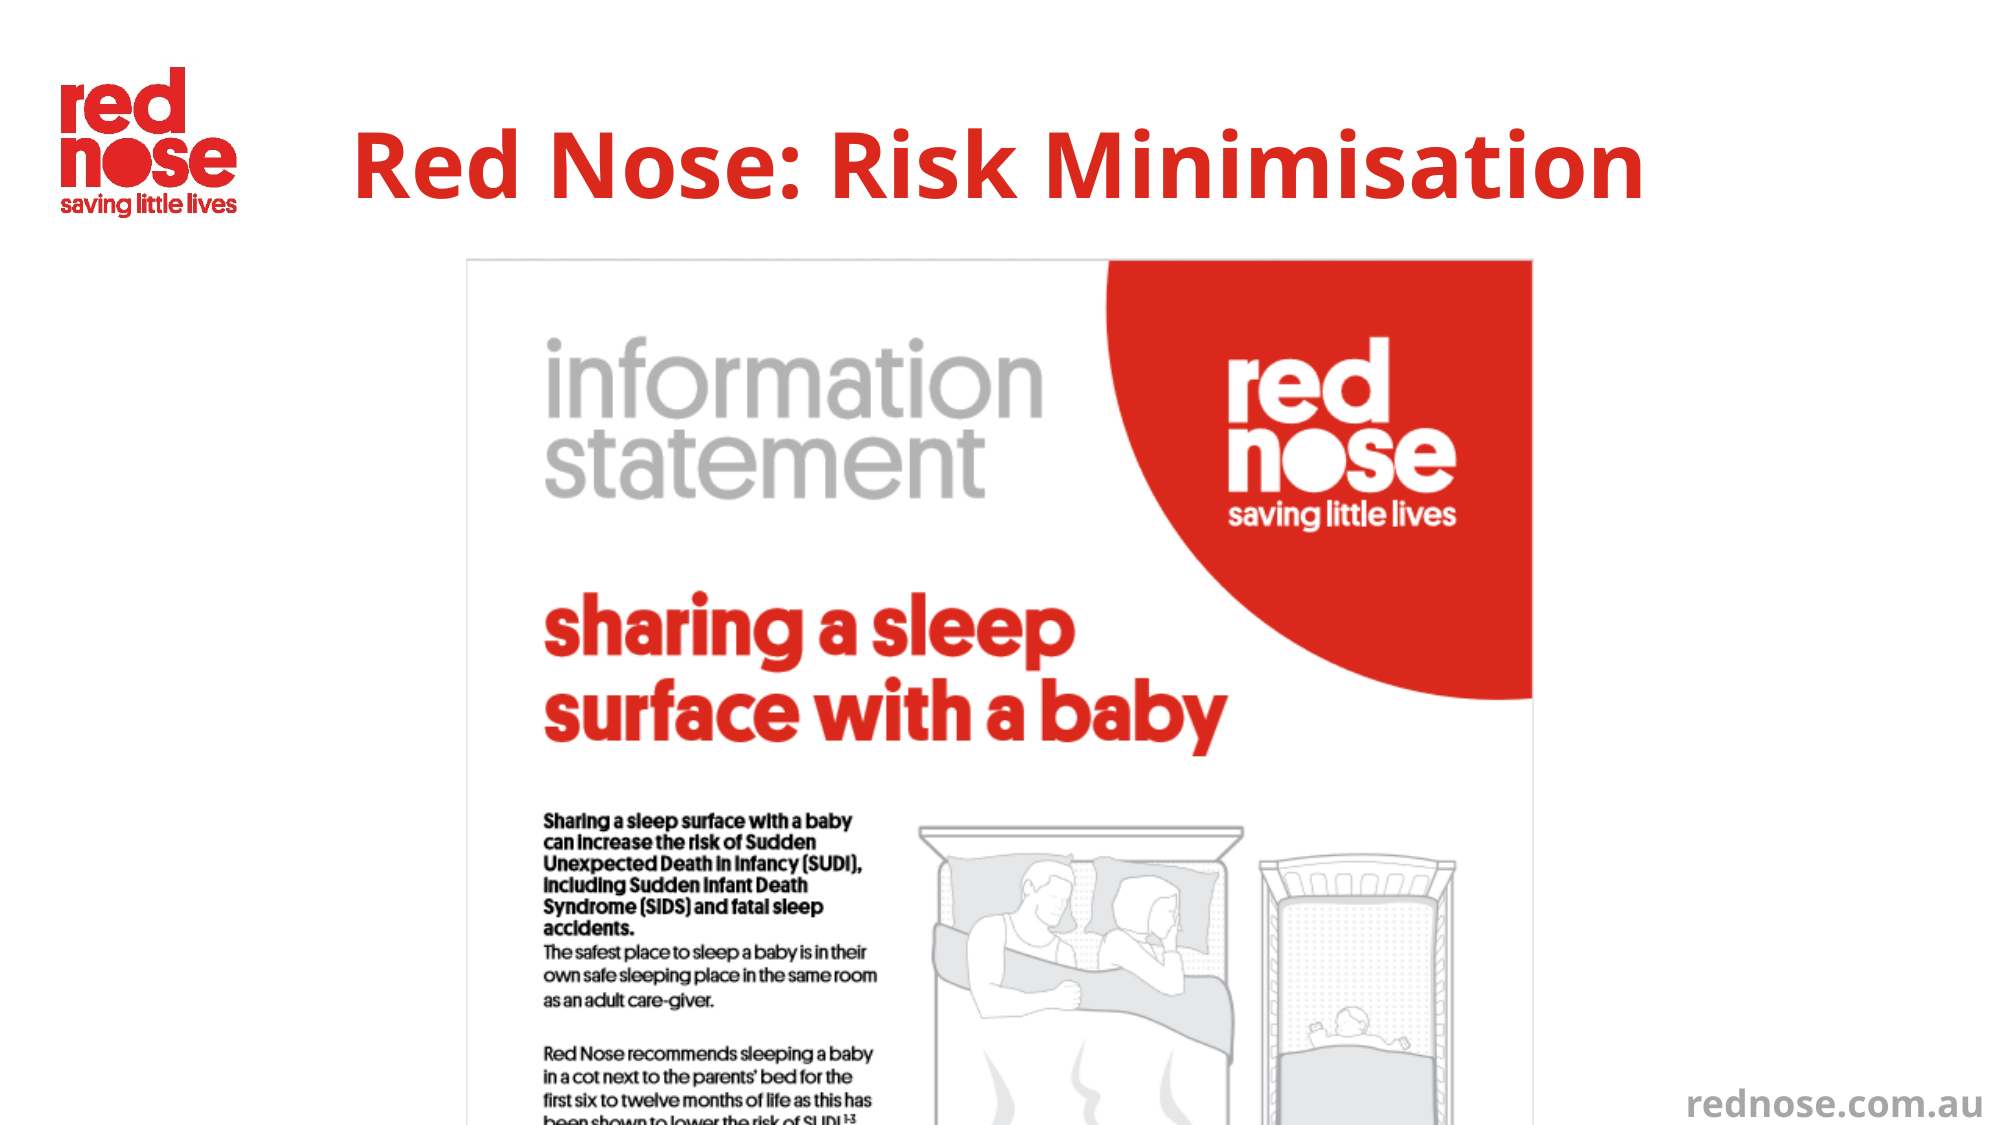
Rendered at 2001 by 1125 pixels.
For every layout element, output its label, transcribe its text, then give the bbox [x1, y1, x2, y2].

text_box rednose.com.au [1578, 1027, 2000, 1125]
picture [41, 47, 256, 232]
title Red Nose: Risk Minimisation [137, 59, 1863, 278]
picture [466, 258, 1534, 1125]
